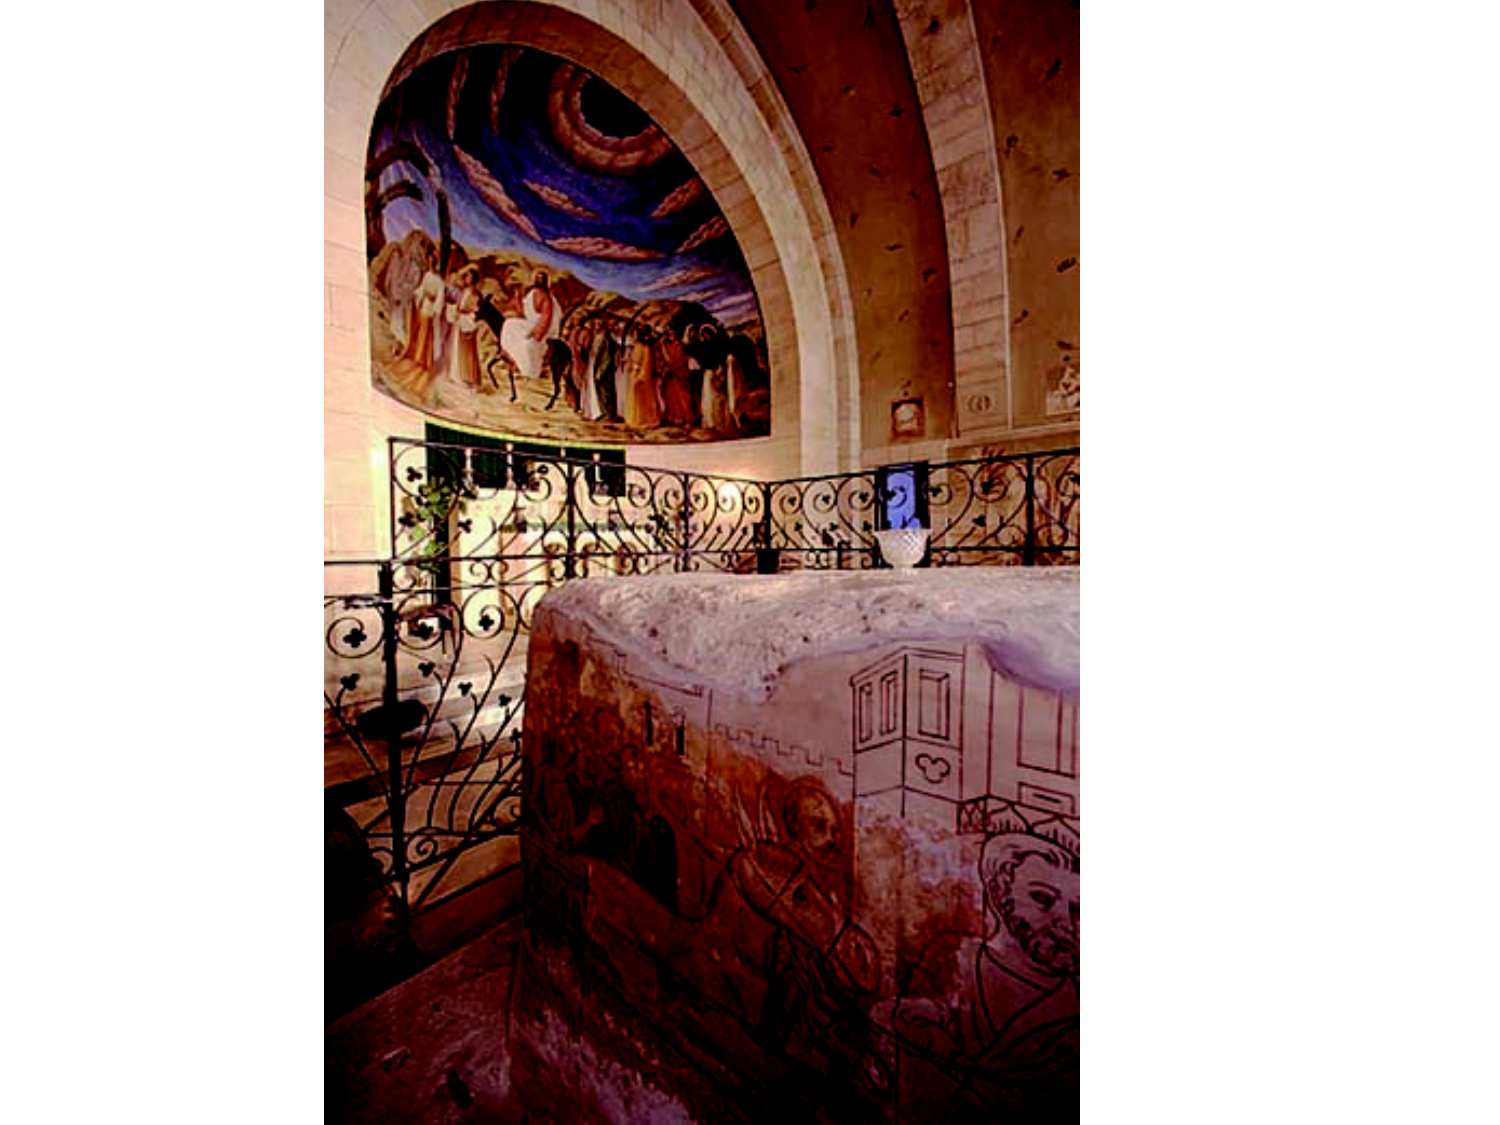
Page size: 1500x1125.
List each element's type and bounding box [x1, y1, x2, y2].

list [324, 0, 1080, 1125]
